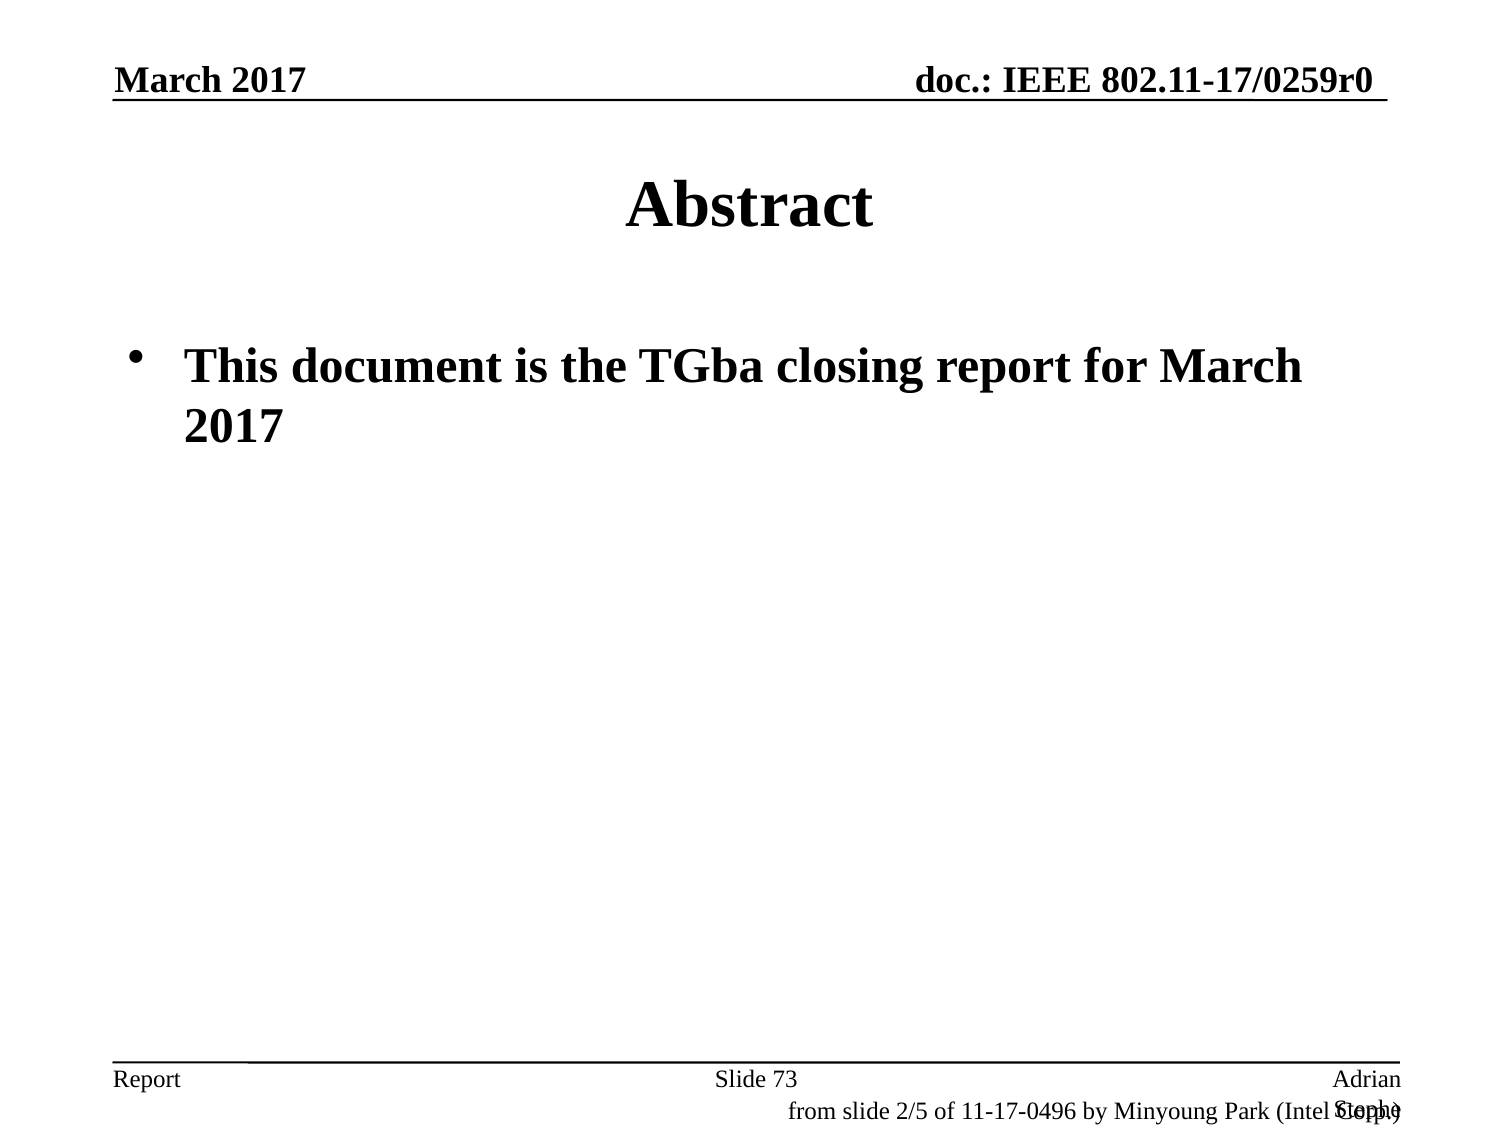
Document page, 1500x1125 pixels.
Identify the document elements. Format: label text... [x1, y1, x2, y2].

list This document is the TGba closing report for March 2017 [112, 324, 1388, 1000]
footer Adrian Stephens, Intel Corporation [1324, 1061, 1402, 1087]
text_box from slide 2/5 of 11-17-0496 by Minyoung Park (Intel Corp.) [343, 1087, 1417, 1125]
slide_number Slide 73 [711, 1061, 801, 1087]
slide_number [114, 54, 374, 101]
title Abstract [112, 112, 1388, 288]
